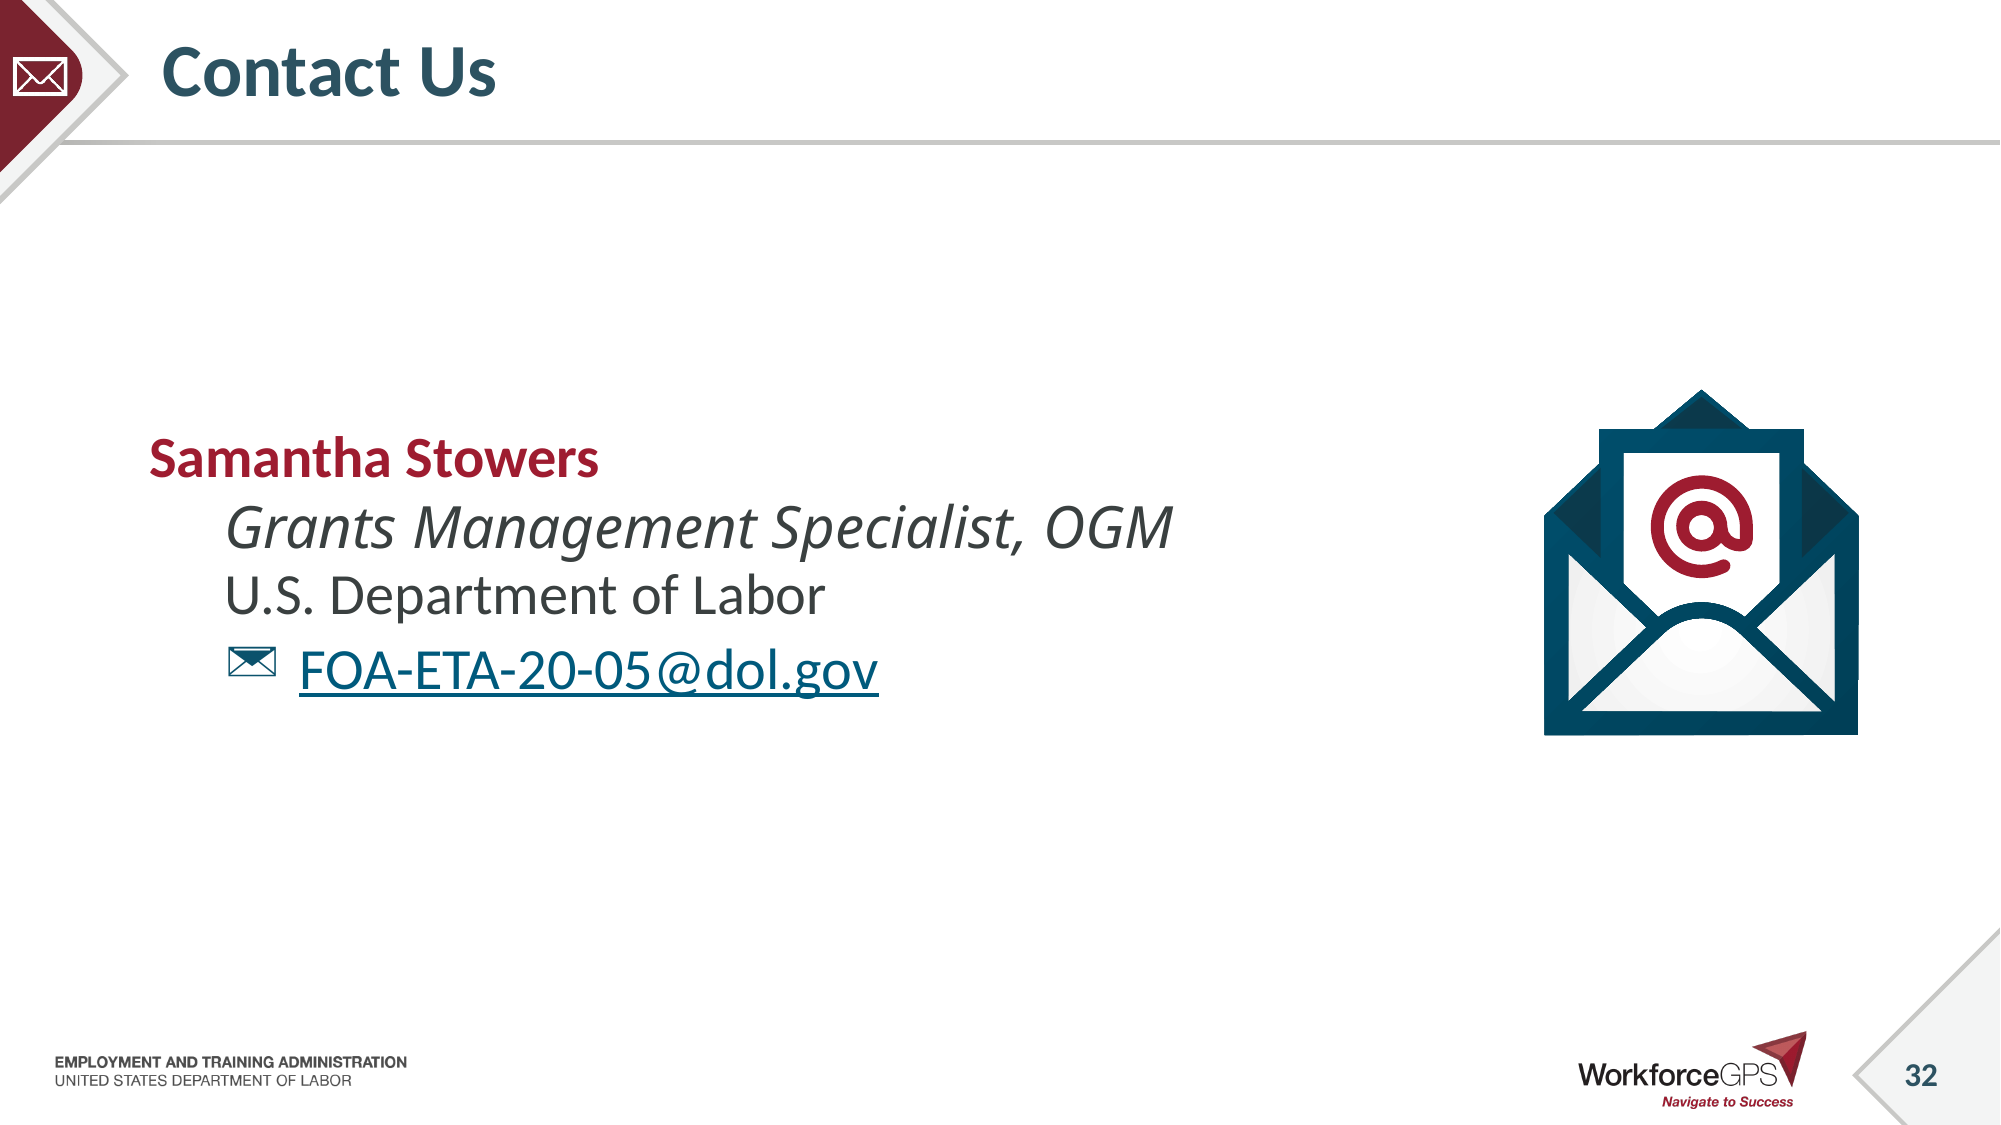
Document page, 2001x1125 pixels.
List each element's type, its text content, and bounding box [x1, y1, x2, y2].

title Evaluation Requirements [47, 1049, 420, 1095]
title Contact Us [132, 7, 1950, 137]
picture [7, 43, 73, 110]
slide_number 32 [1867, 1042, 1975, 1103]
list Samantha Stowers Grants Management Specialist, OGM U.S. Department of Labor FOA-ETA-20-05@dol.gov [134, 186, 1323, 1014]
